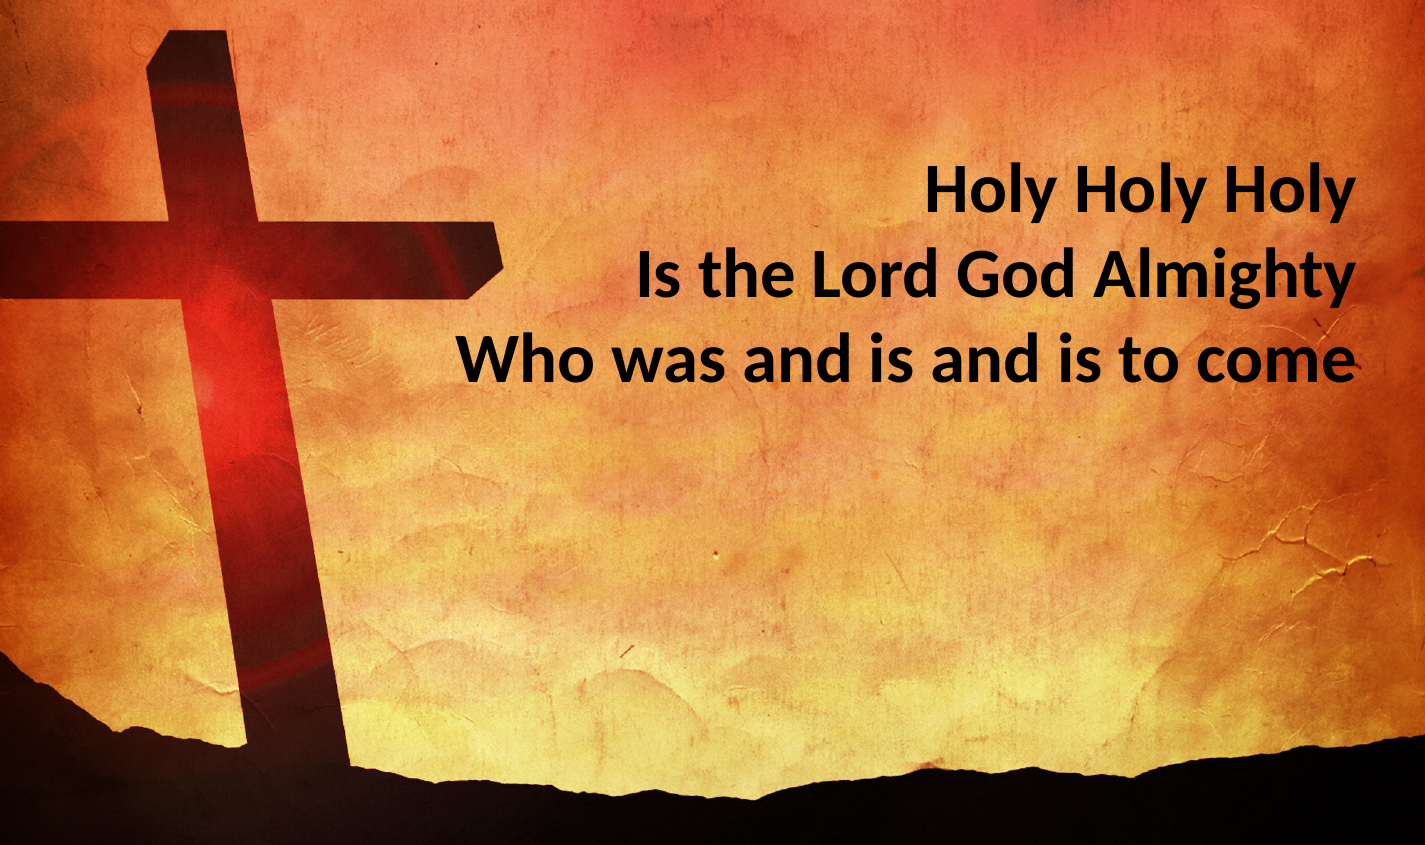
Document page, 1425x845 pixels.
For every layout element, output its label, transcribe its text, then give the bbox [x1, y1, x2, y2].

picture [0, 0, 1425, 845]
text_box Holy Holy Holy Is the Lord God Almighty Who was and is and is to come [49, 134, 1373, 526]
